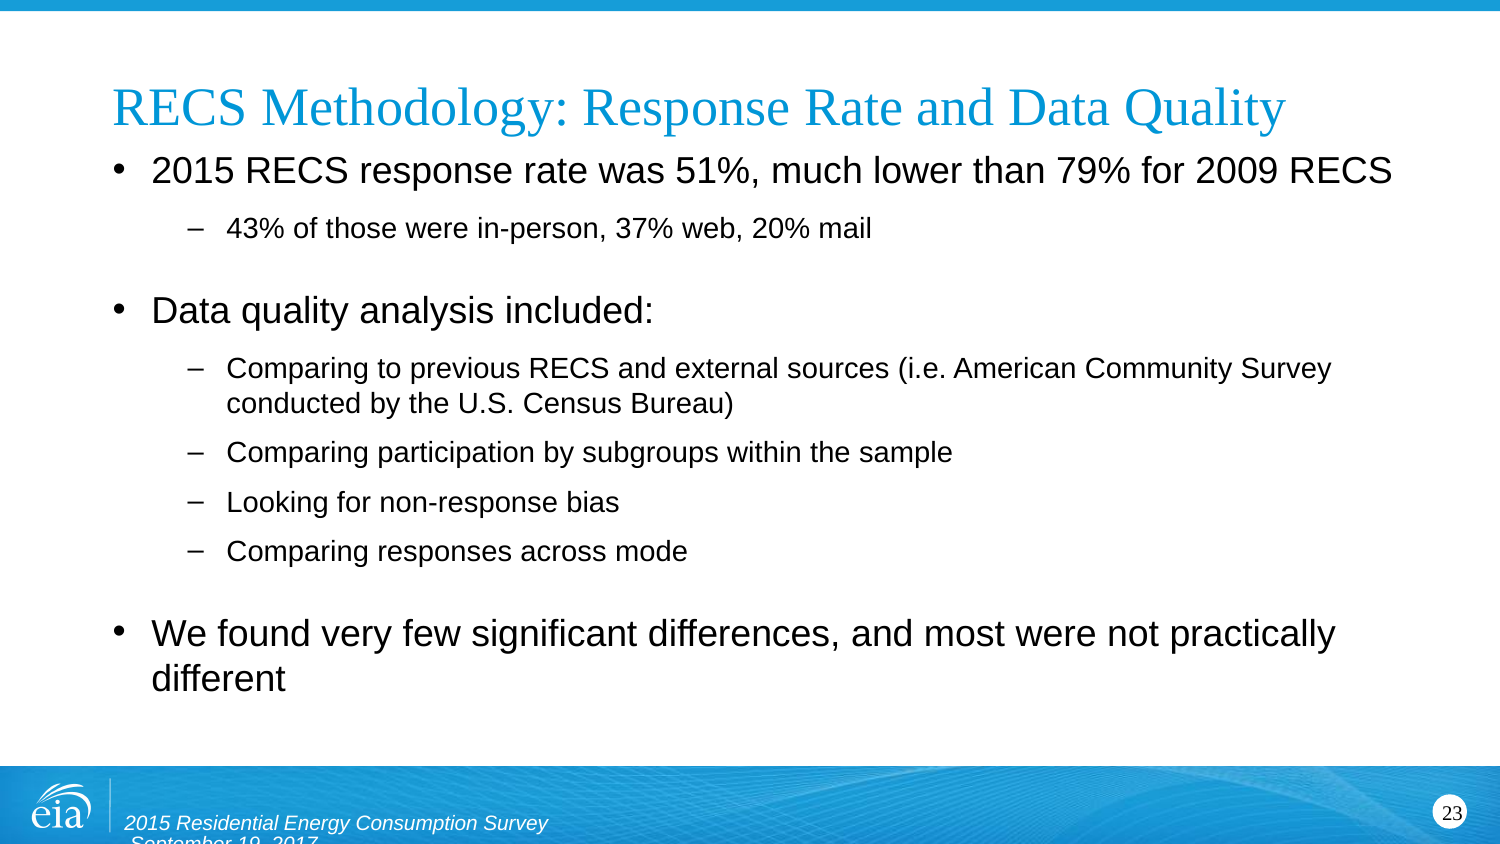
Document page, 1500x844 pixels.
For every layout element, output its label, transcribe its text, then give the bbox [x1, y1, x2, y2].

footer 2015 Residential Energy Consumption Survey September 19, 2017 [109, 786, 571, 835]
list 2015 RECS response rate was 51%, much lower than 79% for 2009 RECS 43% of those were in-person, 37% web, 20% mail Data quality analysis included: Comparing to previous RECS and external sources (i.e. American Community Survey conducted by the U.S. Census Bureau) Comparing participation by subgroups within the sample Looking for non-response bias Comparing responses across mode We found very few significant differences, and most were not practically different [112, 146, 1425, 743]
slide_number 23 [1421, 789, 1485, 835]
title RECS Methodology: Response Rate and Data Quality [112, 11, 1425, 137]
picture [0, 766, 1500, 844]
